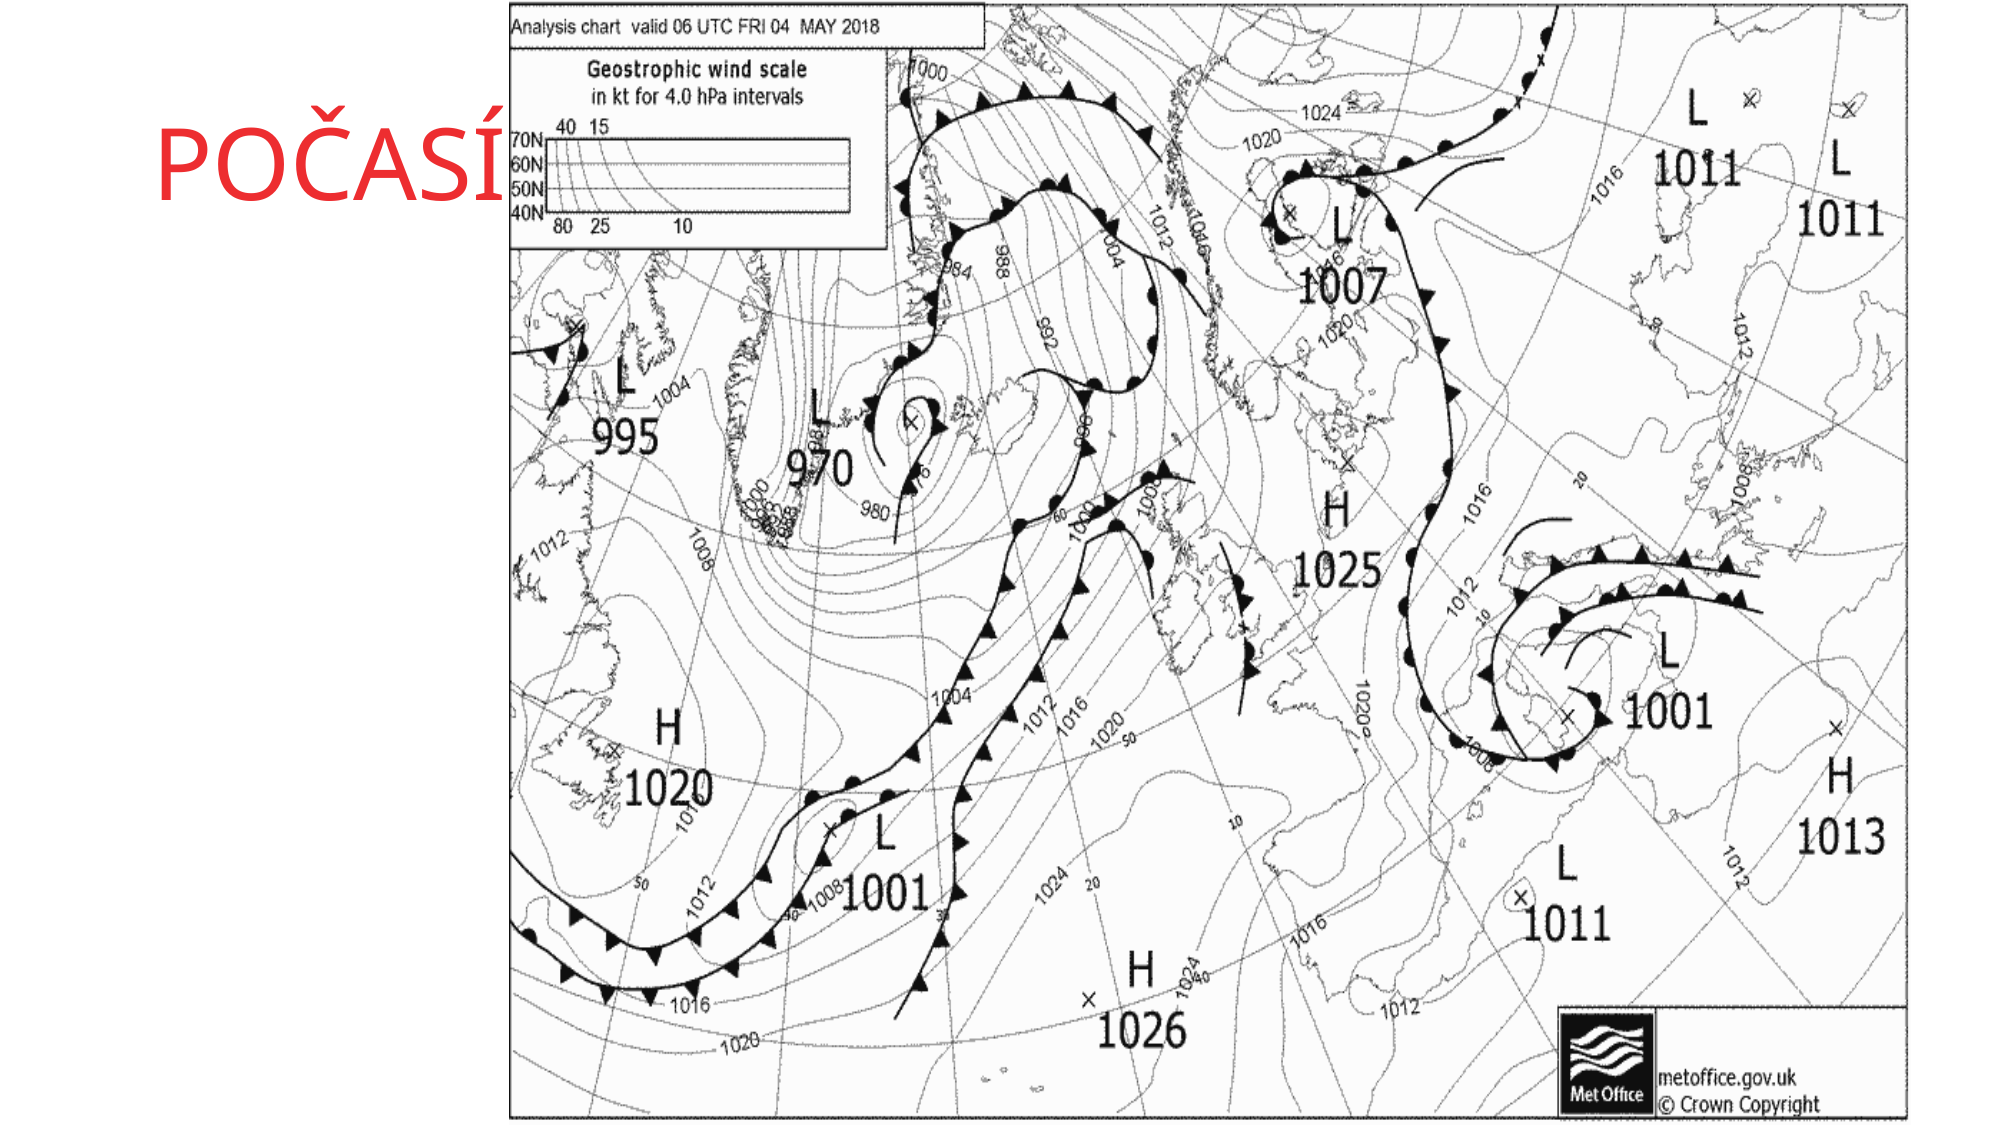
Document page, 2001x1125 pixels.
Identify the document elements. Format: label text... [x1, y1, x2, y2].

title POČASÍ [137, 59, 509, 278]
picture [509, 0, 1911, 1125]
